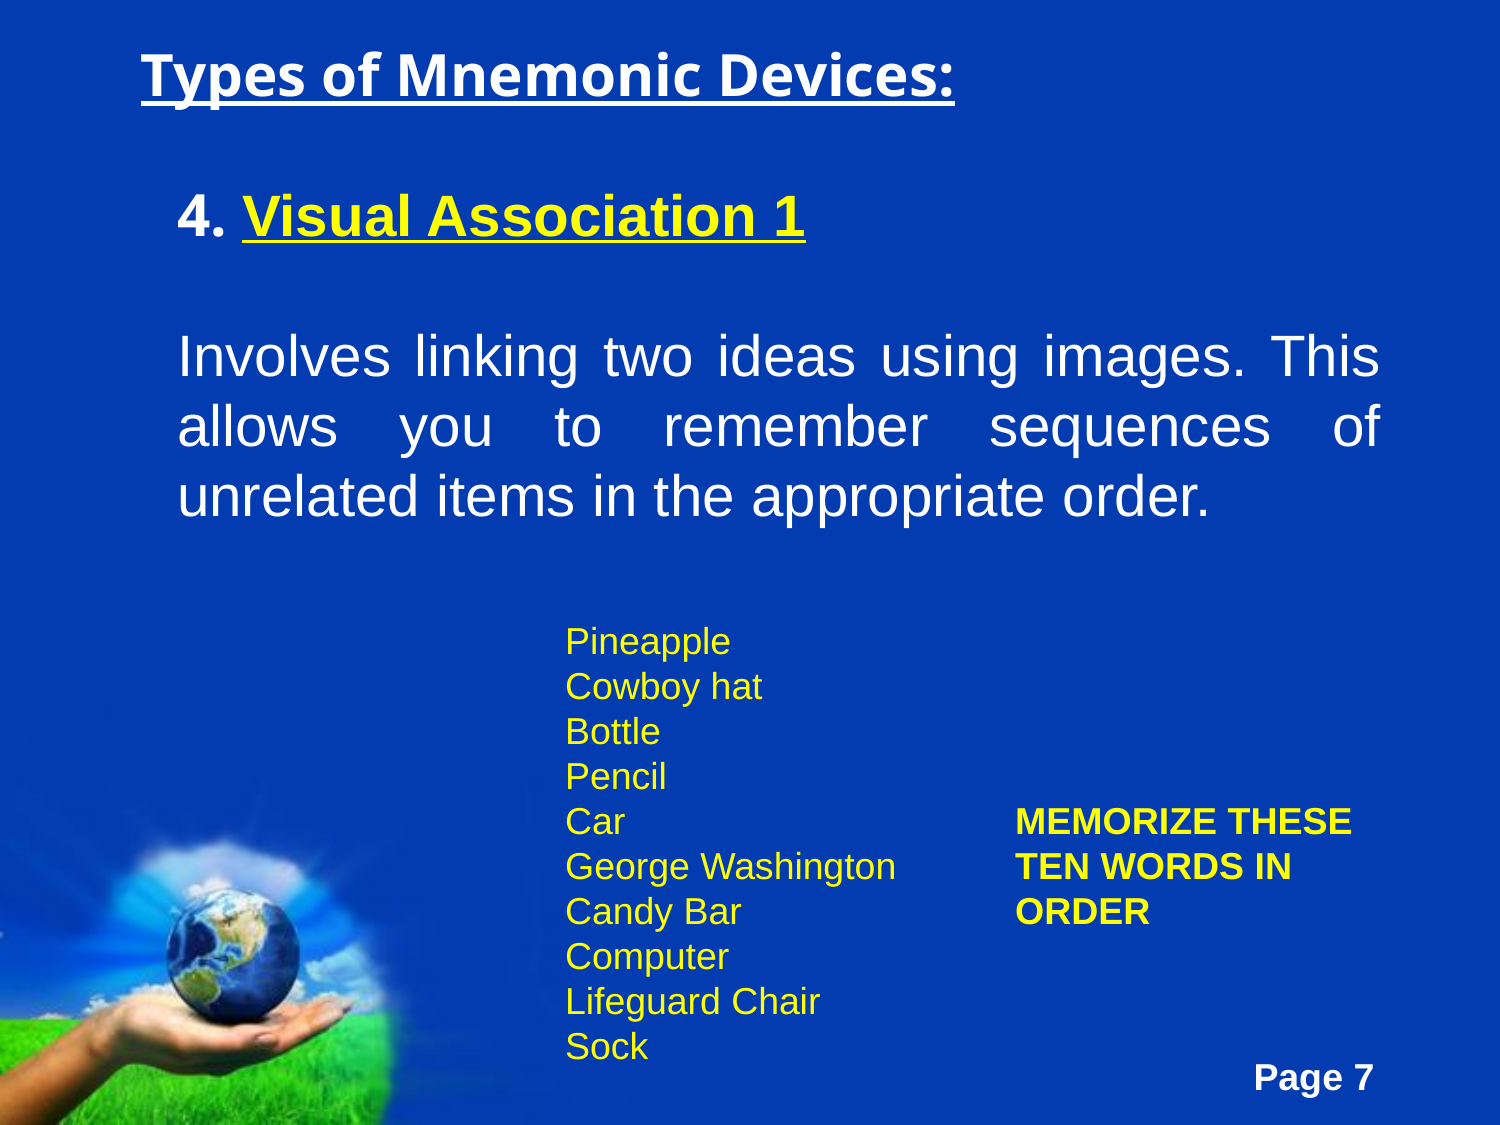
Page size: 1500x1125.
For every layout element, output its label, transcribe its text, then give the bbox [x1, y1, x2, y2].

picture [0, 0, 1500, 1125]
text_box Pineapple Cowboy hat Bottle Pencil Car MEMORIZE THESE George Washington TEN WORDS IN Candy Bar ORDER Computer Lifeguard Chair Sock [550, 609, 1400, 1075]
text_box Types of Mnemonic Devices: [125, 31, 971, 116]
text_box 4. Visual Association 1 Involves linking two ideas using images. This allows you to remember sequences of unrelated items in the appropriate order. [147, 148, 1412, 551]
